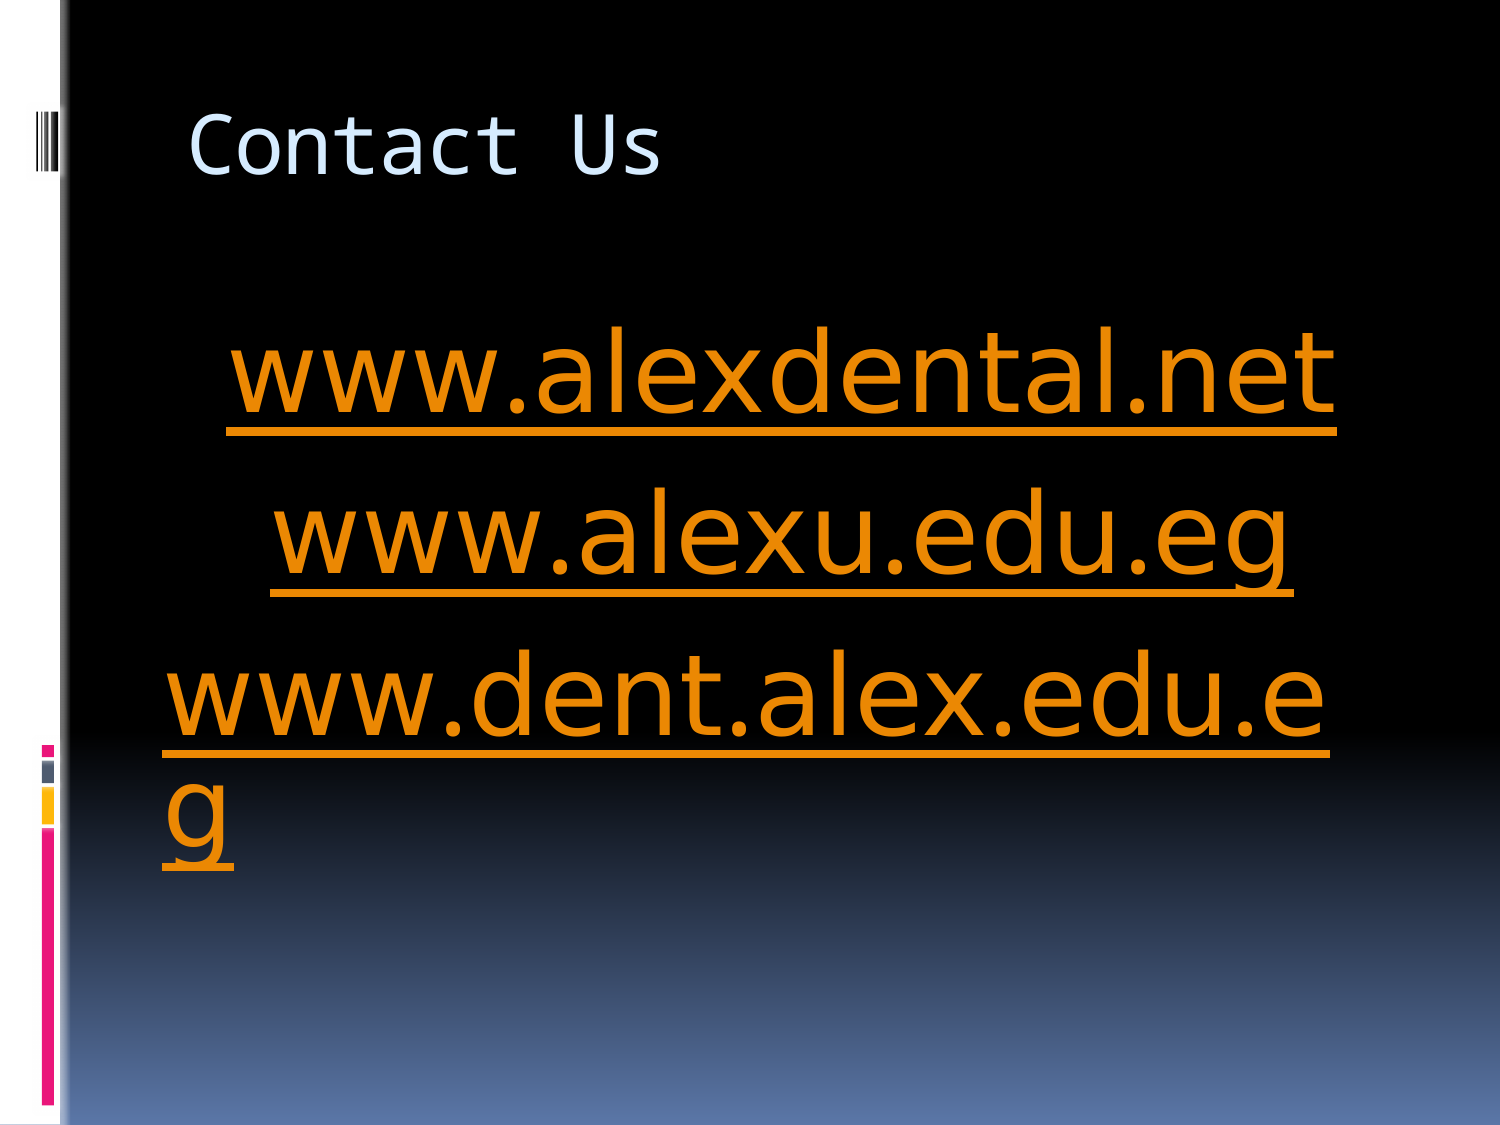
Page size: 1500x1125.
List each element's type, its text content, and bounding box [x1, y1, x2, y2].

list www.alexdental.net www.alexu.edu.eg www.dent.alex.edu.eg [150, 292, 1425, 1043]
title Contact Us [150, 83, 1425, 234]
